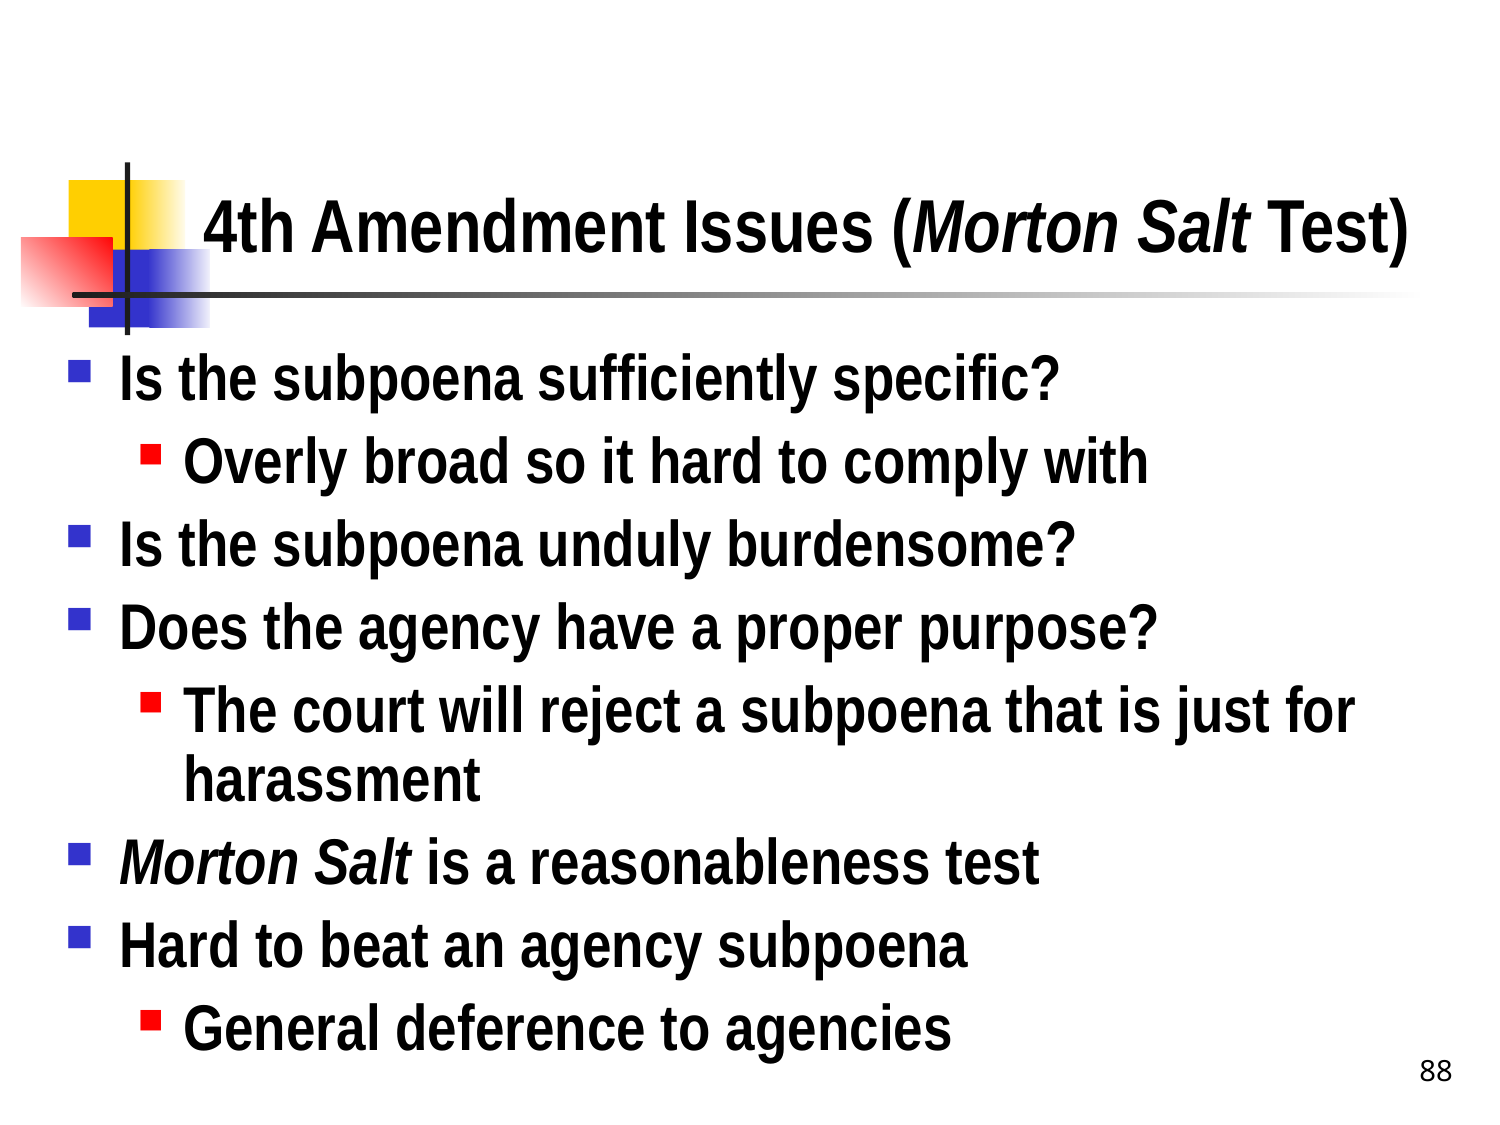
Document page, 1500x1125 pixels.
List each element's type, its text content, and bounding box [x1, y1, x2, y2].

slide_number 88 [1155, 1024, 1468, 1100]
title 4th Amendment Issues (Morton Salt Test) [188, 35, 1468, 275]
list Is the subpoena sufficiently specific? Overly broad so it hard to comply with Is the subpoena unduly burdensome? Does the agency have a proper purpose? The court will reject a subpoena that is just for harassment Morton Salt is a reasonableness test Hard to beat an agency subpoena General deference to agencies [50, 337, 1450, 1075]
